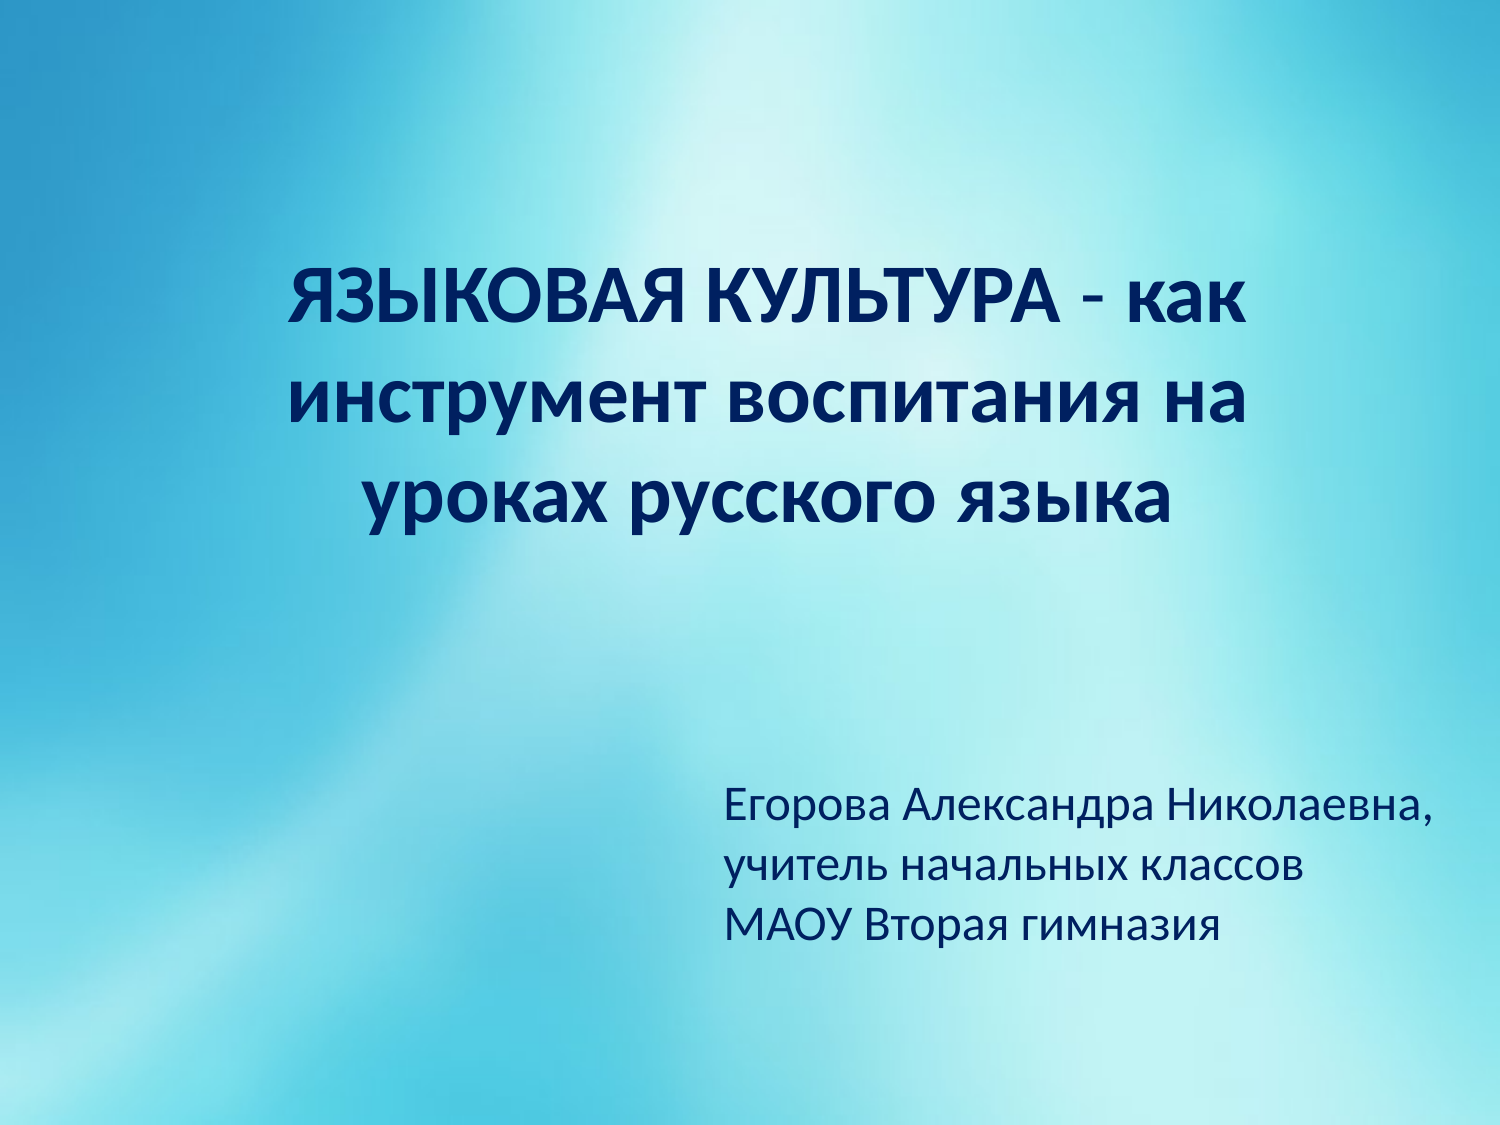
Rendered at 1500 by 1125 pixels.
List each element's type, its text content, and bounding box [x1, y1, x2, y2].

text_box ЯЗЫКОВАЯ КУЛЬТУРА - как инструмент воспитания на уроках русского языка [159, 231, 1376, 547]
text_box Егорова Александра Николаевна, учитель начальных классов МАОУ Вторая гимназия [708, 763, 1500, 958]
picture [0, 0, 1500, 1125]
